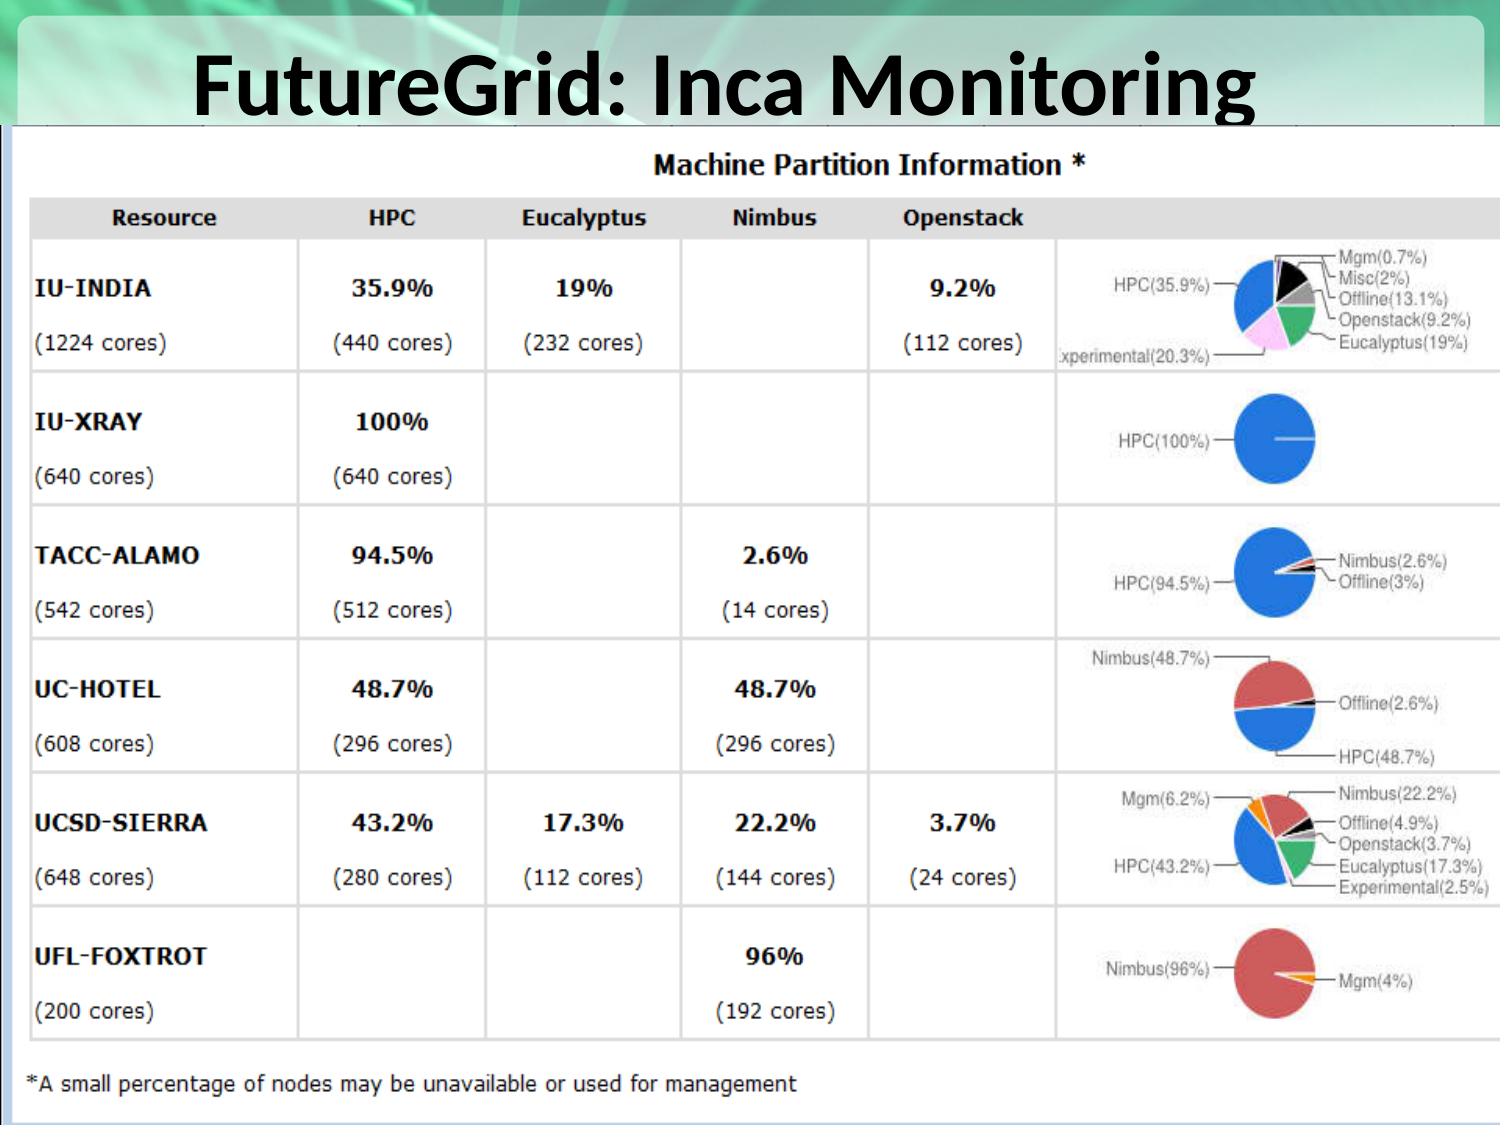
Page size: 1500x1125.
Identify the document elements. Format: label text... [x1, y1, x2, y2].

picture [0, 0, 1500, 1125]
title FutureGrid: Inca Monitoring [112, 0, 1338, 123]
